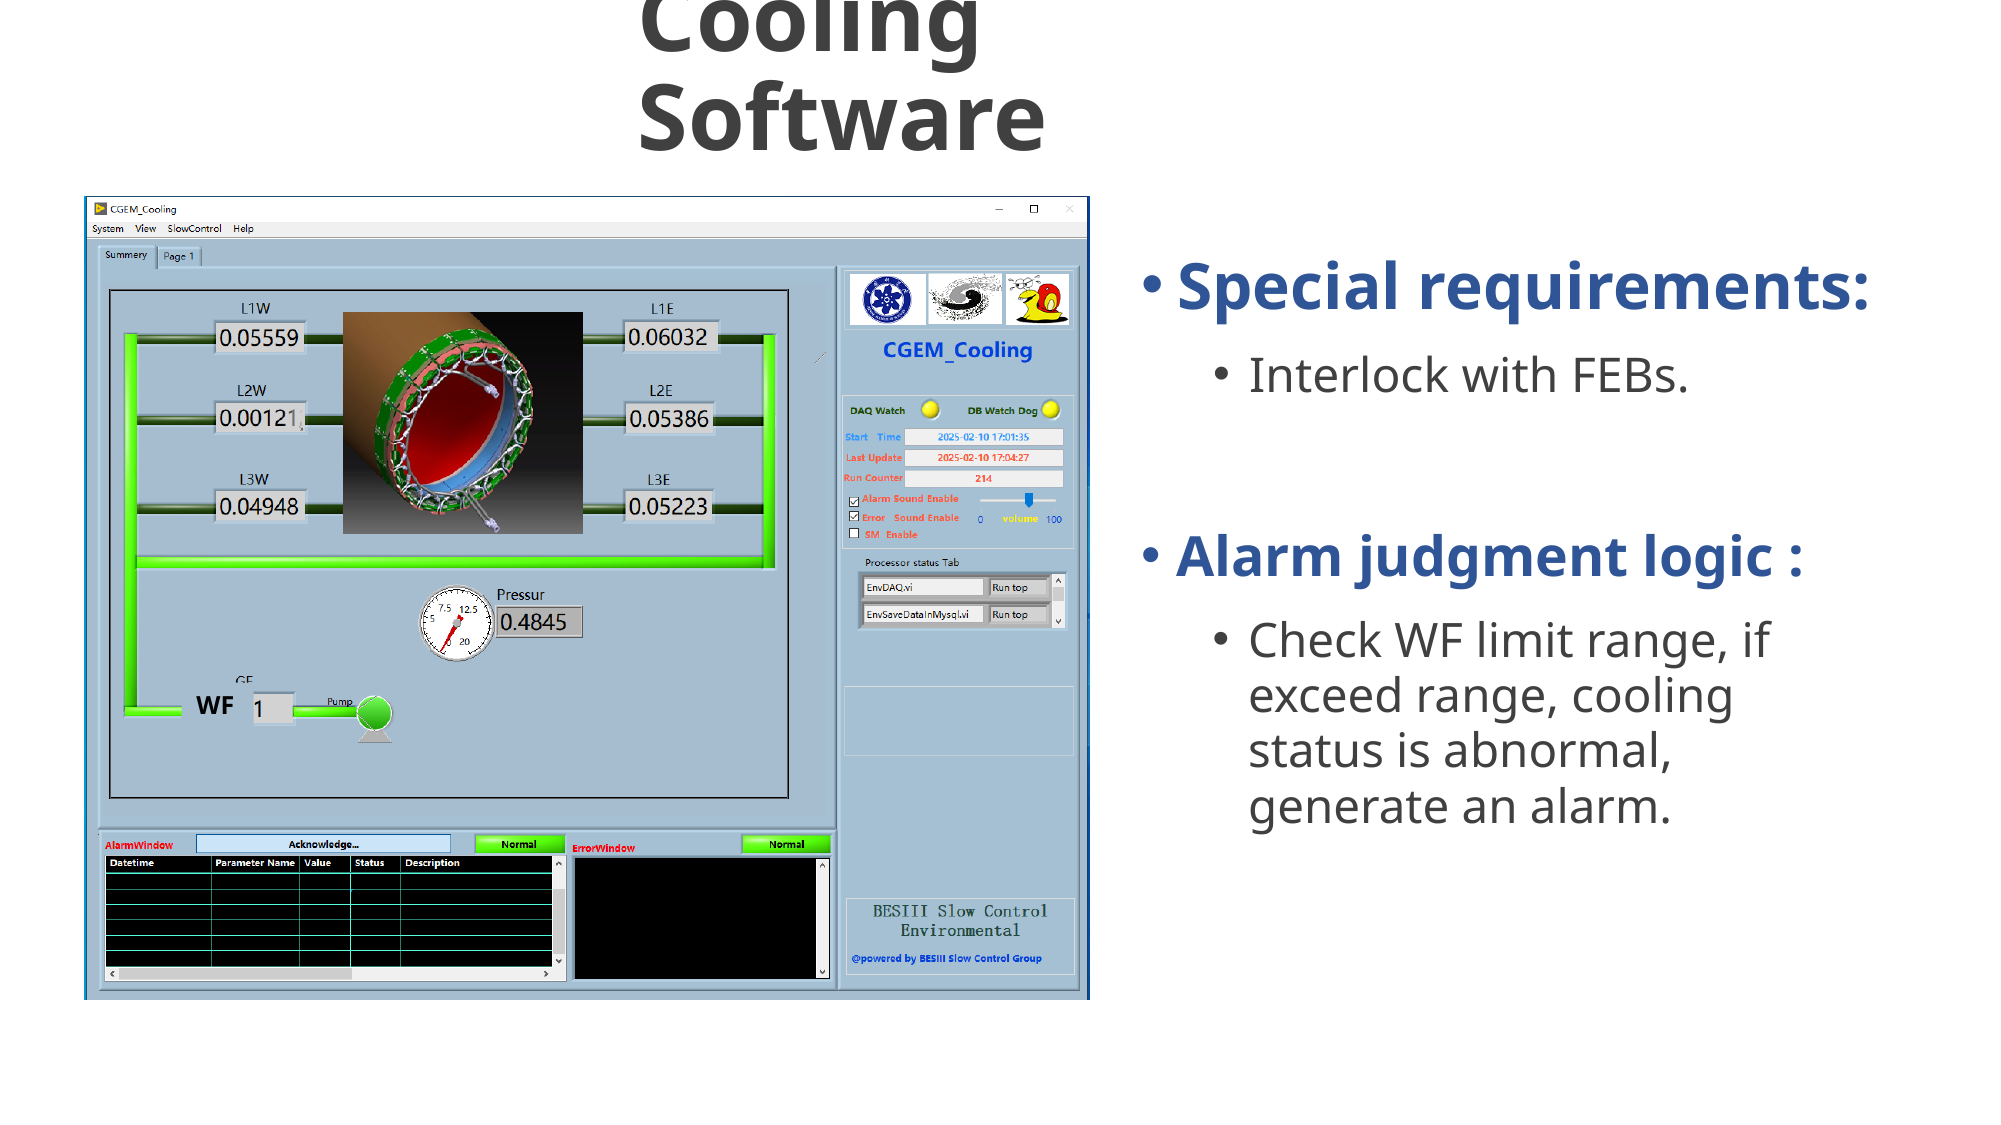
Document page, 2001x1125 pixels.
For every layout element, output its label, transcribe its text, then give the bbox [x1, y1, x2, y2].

title Cooling Software [622, 0, 1378, 144]
text_box Alarm judgment logic : Check WF limit range, if exceed range, cooling status is abnormal, generate an alarm. [1126, 524, 1889, 841]
text_box Special requirements: Interlock with FEBs. [1126, 258, 1889, 459]
picture [87, 196, 1090, 1000]
